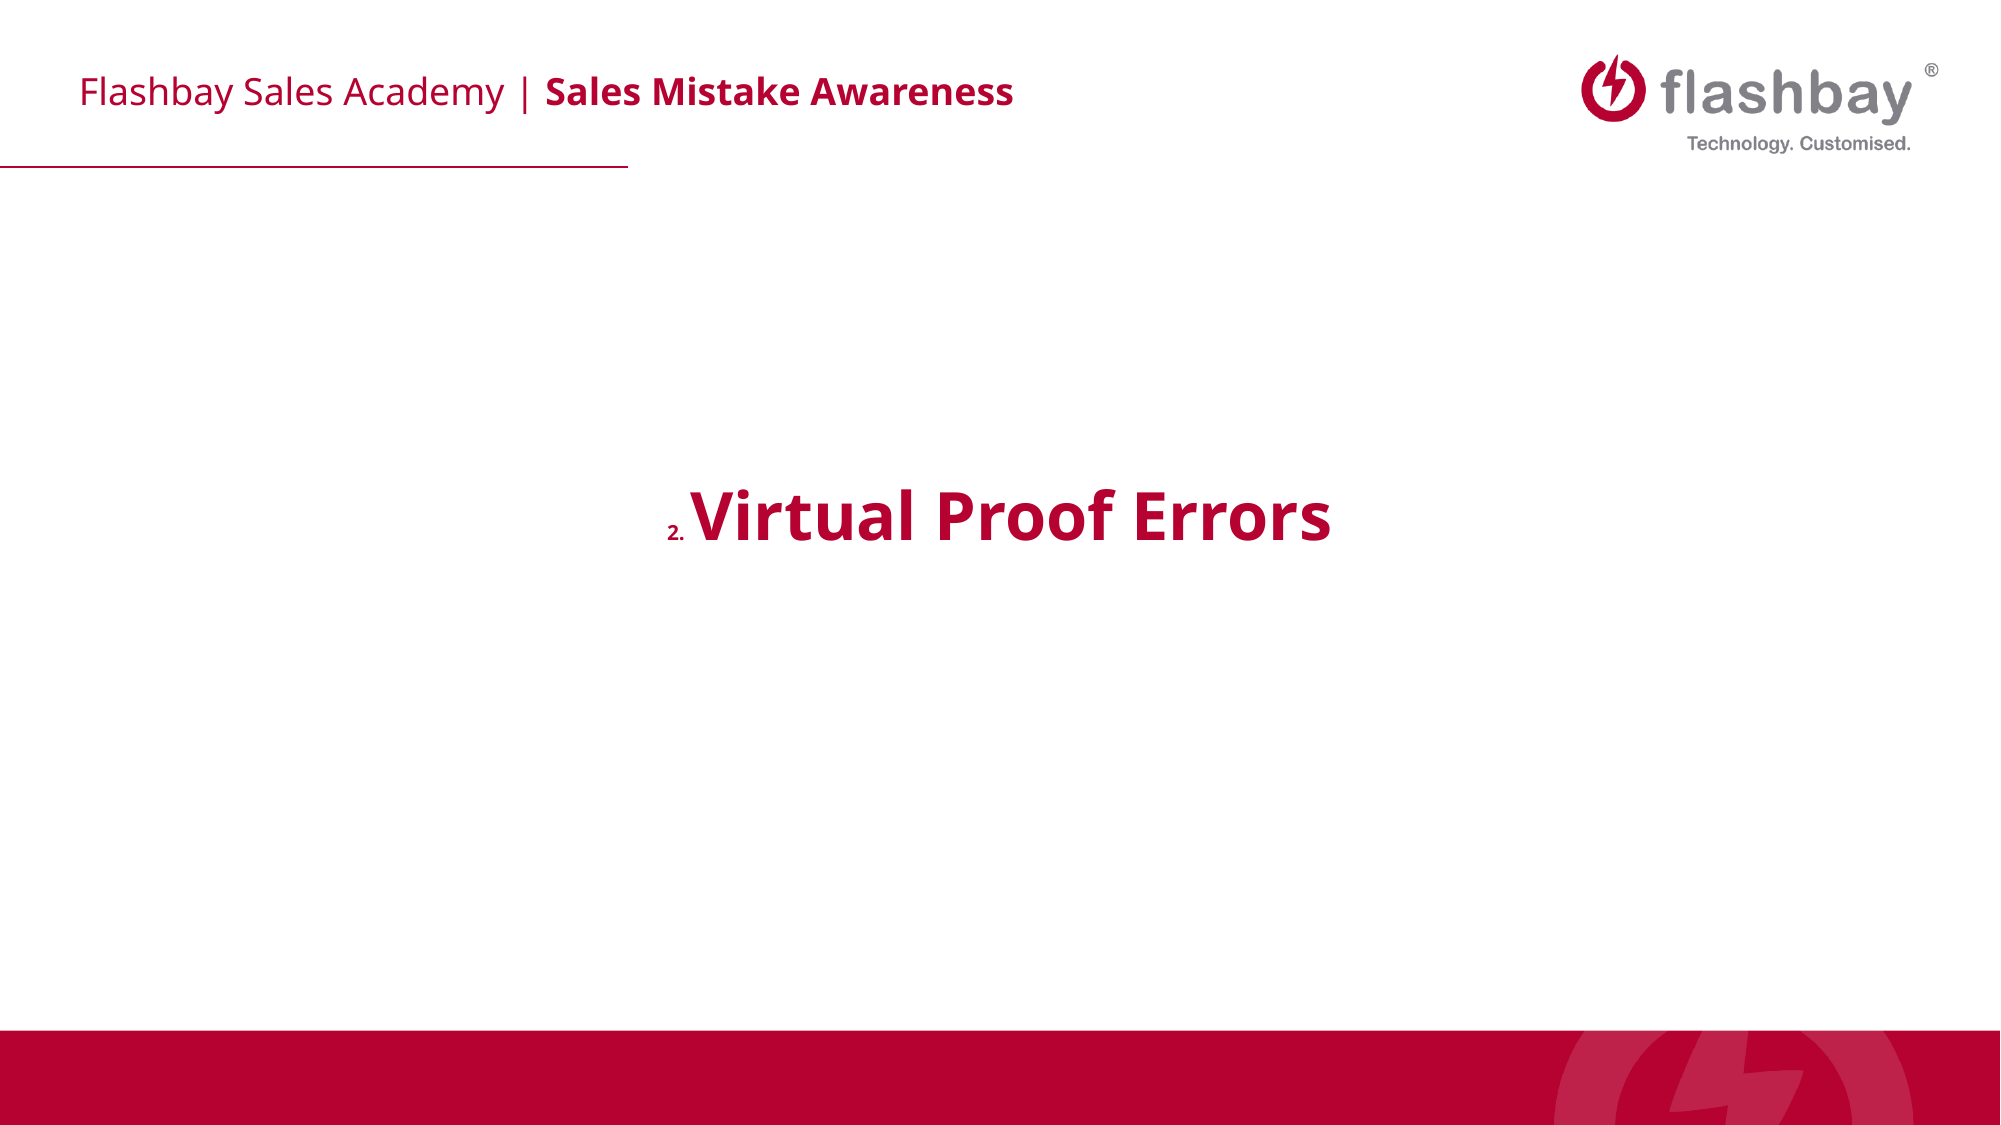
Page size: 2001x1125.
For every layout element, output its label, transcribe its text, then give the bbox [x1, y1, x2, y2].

picture [1575, 52, 1944, 155]
text_box 2. Virtual Proof Errors [652, 466, 1348, 562]
picture [1519, 1030, 1944, 1125]
